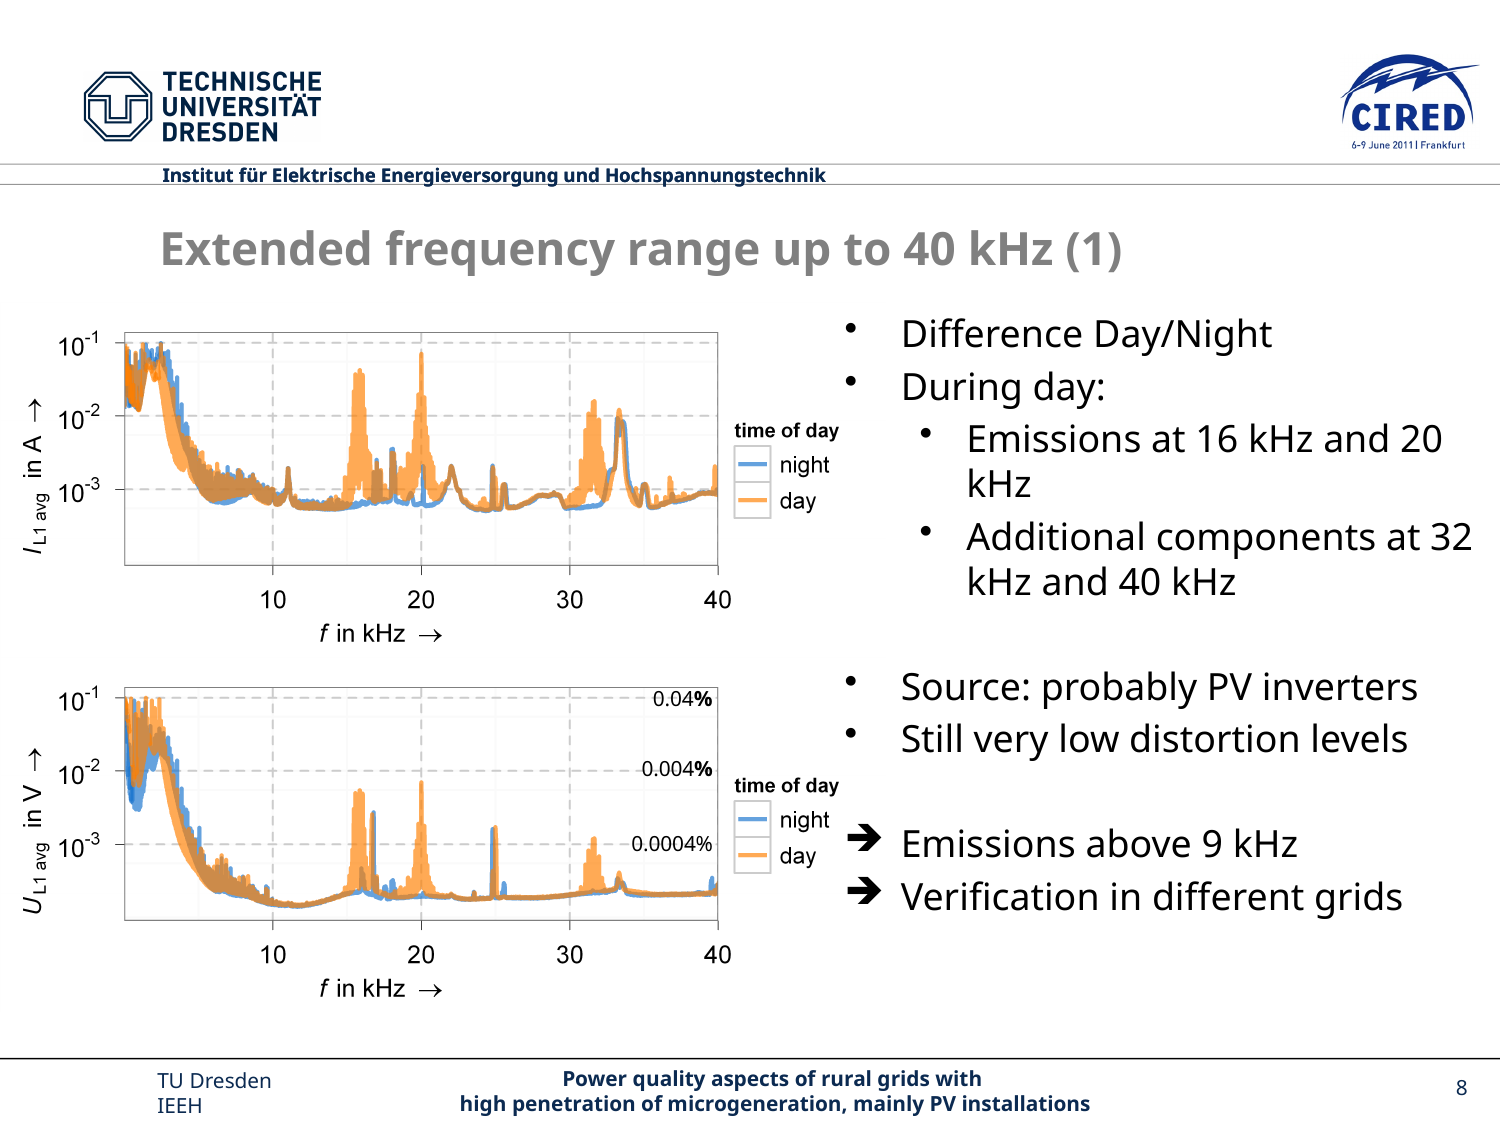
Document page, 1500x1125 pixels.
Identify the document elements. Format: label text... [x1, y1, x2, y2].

picture [1340, 54, 1480, 149]
title Extended frequency range up to 40 kHz (1) [159, 202, 1391, 292]
list Difference Day/Night During day: Emissions at 16 kHz and 20 kHz Additional components at 32 kHz and 40 kHz Source: probably PV inverters Still very low distortion levels Emissions above 9 kHz Verification in different grids [886, 302, 1500, 1000]
picture [83, 71, 321, 142]
picture [0, 302, 886, 1012]
